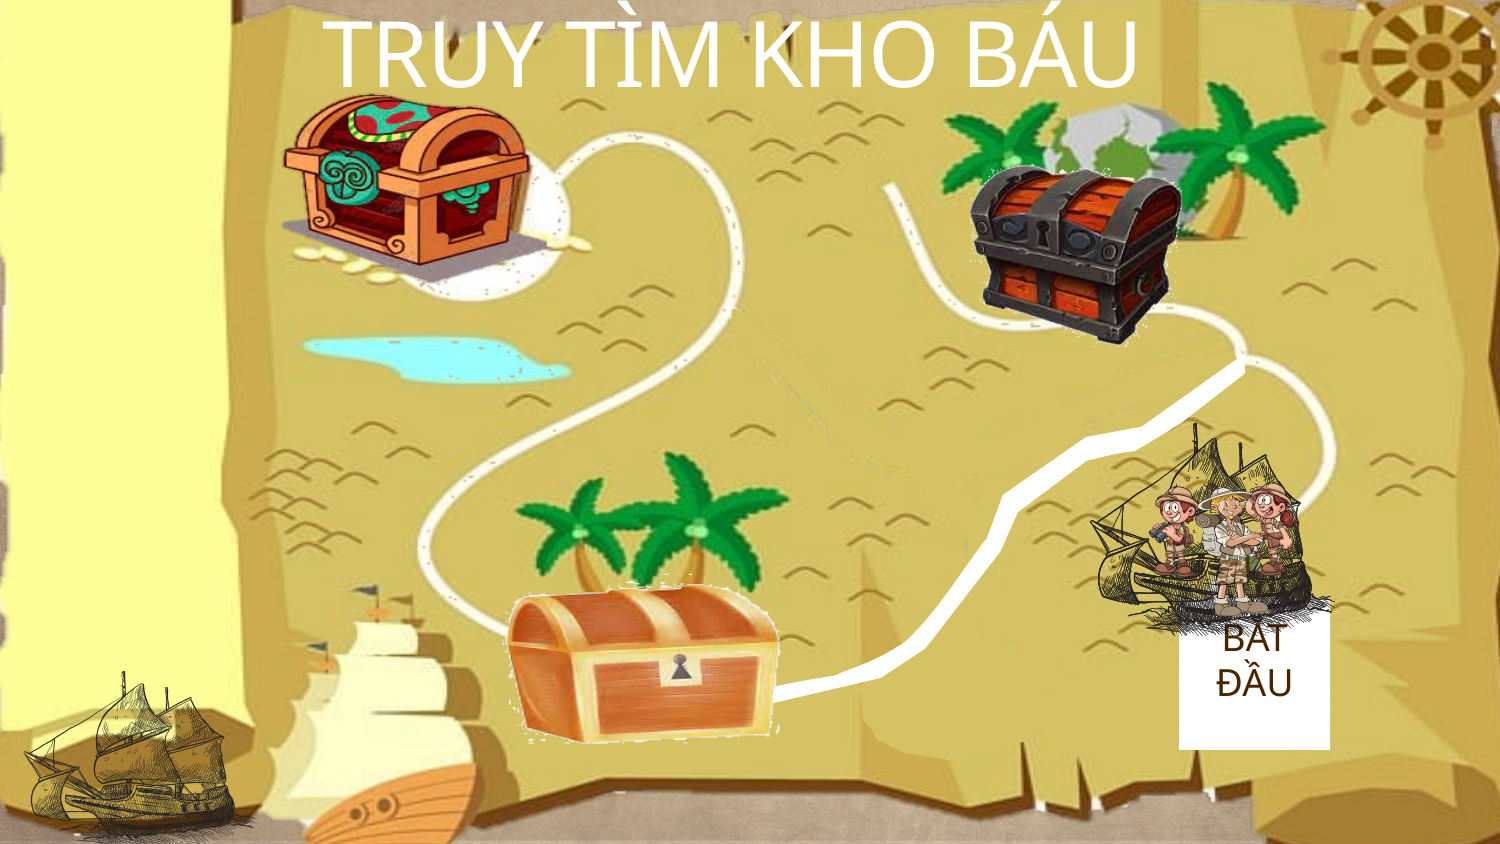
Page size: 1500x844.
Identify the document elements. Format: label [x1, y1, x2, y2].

text_box [0, 0, 1500, 844]
picture [246, 46, 562, 312]
picture [970, 149, 1183, 361]
picture [23, 670, 257, 844]
picture [449, 536, 844, 785]
text_box [1090, 423, 1335, 638]
